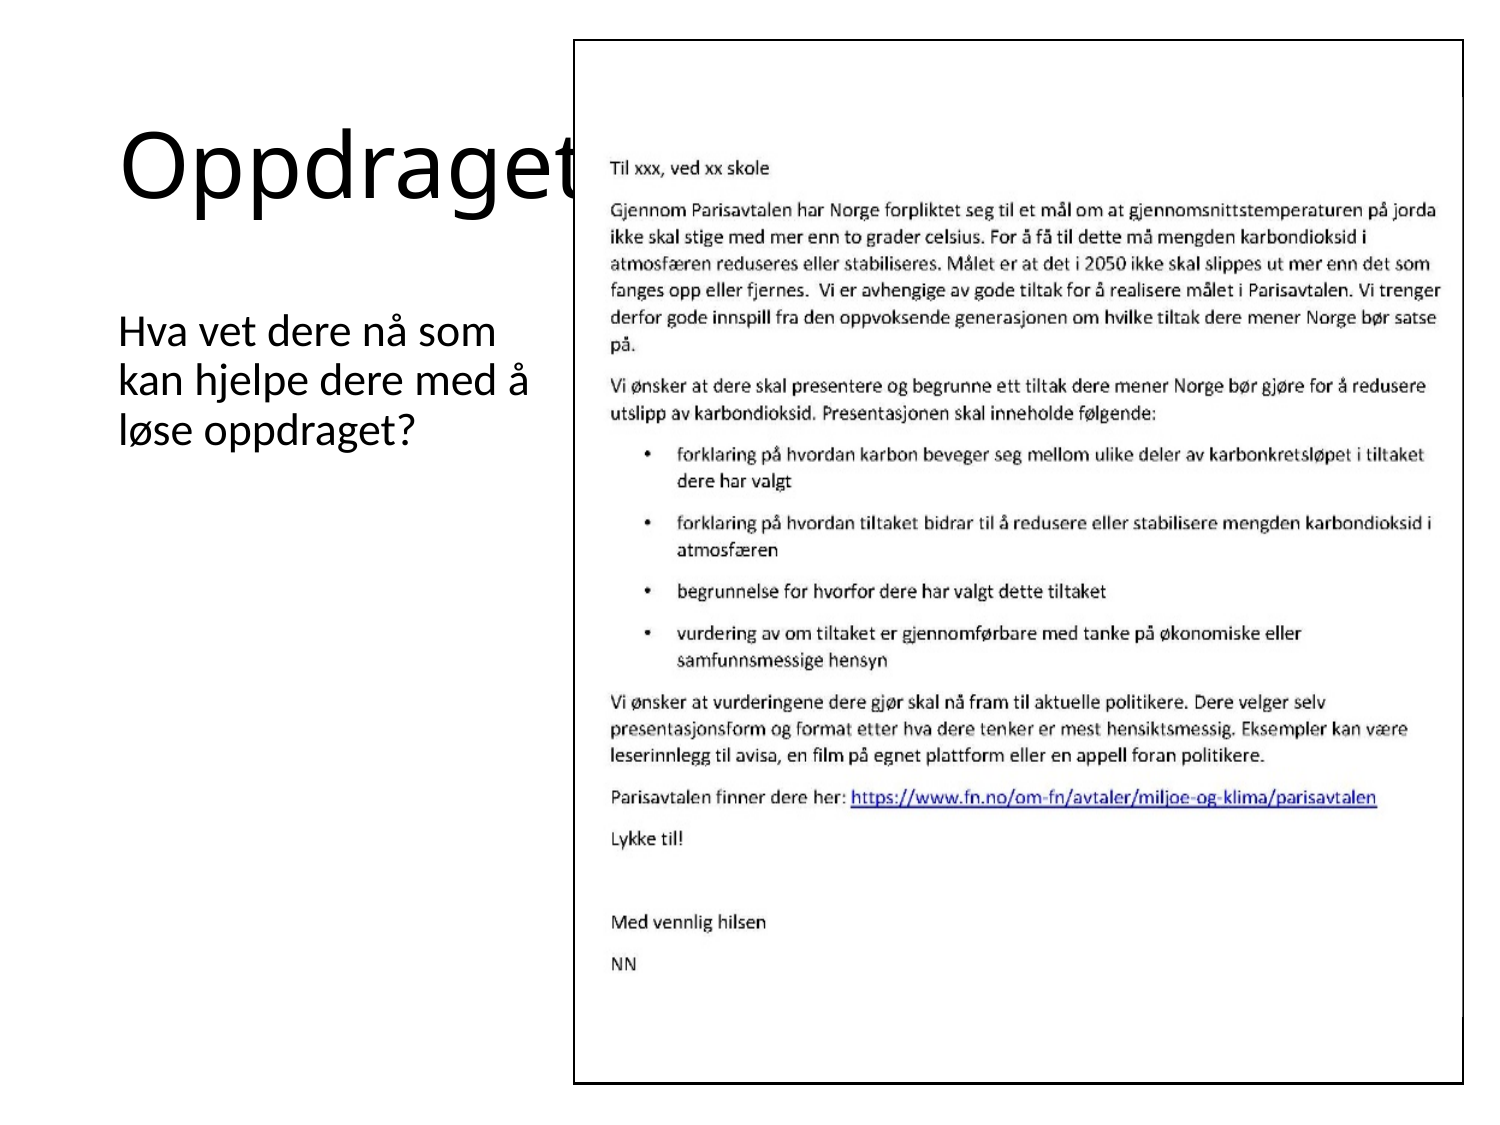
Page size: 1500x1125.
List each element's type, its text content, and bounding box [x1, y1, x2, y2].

title Oppdraget [103, 59, 573, 278]
picture [584, 97, 1463, 1017]
list Hva vet dere nå som kan hjelpe dere med å løse oppdraget? [103, 299, 560, 1014]
text_box [573, 39, 1464, 1085]
